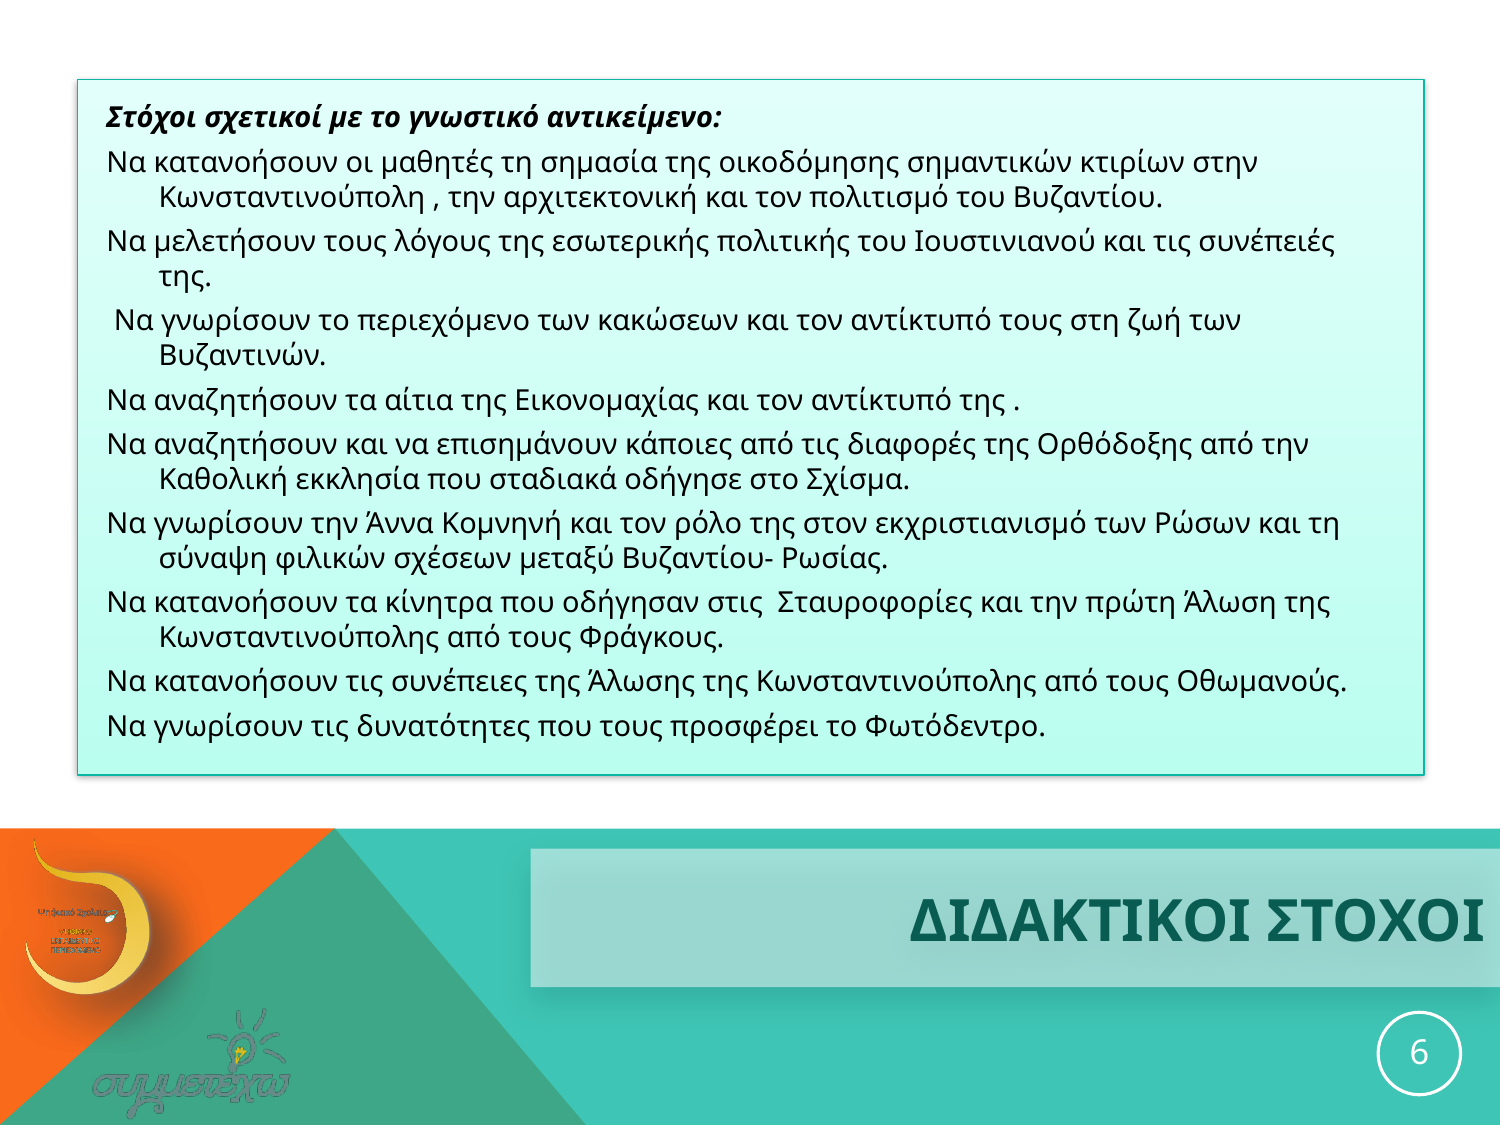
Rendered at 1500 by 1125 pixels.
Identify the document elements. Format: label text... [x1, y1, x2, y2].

picture [18, 831, 155, 1006]
title ΔΙΔΑΚΤΙΚΟΙ ΣΤΟΧΟΙ [530, 848, 1500, 988]
list Στόχοι σχετικοί με το γνωστικό αντικείμενο: Να κατανοήσουν οι μαθητές τη σημασία της οικοδόμησης σημαντικών κτιρίων στην Κωνσταντινούπολη , την αρχιτεκτονική και τον πολιτισμό του Βυζαντίου. Να μελετήσουν τους λόγους της εσωτερικής πολιτικής του Ιουστινιανού και τις συνέπειές της. Να γνωρίσουν το περιεχόμενο των κακώσεων και τον αντίκτυπό τους στη ζωή των Βυζαντινών. Να αναζητήσουν τα αίτια της Εικονομαχίας και τον αντίκτυπό της . Να αναζητήσουν και να επισημάνουν κάποιες από τις διαφορές της Ορθόδοξης από την Καθολική εκκλησία που σταδιακά οδήγησε στο Σχίσμα. Να γνωρίσουν την Άννα Κομνηνή και τον ρόλο της στον εκχριστιανισμό των Ρώσων και τη σύναψη φιλικών σχέσεων μεταξύ Βυζαντίου- Ρωσίας. Να κατανοήσουν τα κίνητρα που οδήγησαν στις Σταυροφορίες και την πρώτη Άλωση της Κωνσταντινούπολης από τους Φράγκους. Να κατανοήσουν τις συνέπειες της Άλωσης της Κωνσταντινούπολης από τους Οθωμανούς. Να γνωρίσουν τις δυνατότητες που τους προσφέρει το Φωτόδεντρο. [91, 91, 1409, 769]
picture [79, 1007, 305, 1121]
slide_number 6 [1376, 1010, 1463, 1097]
